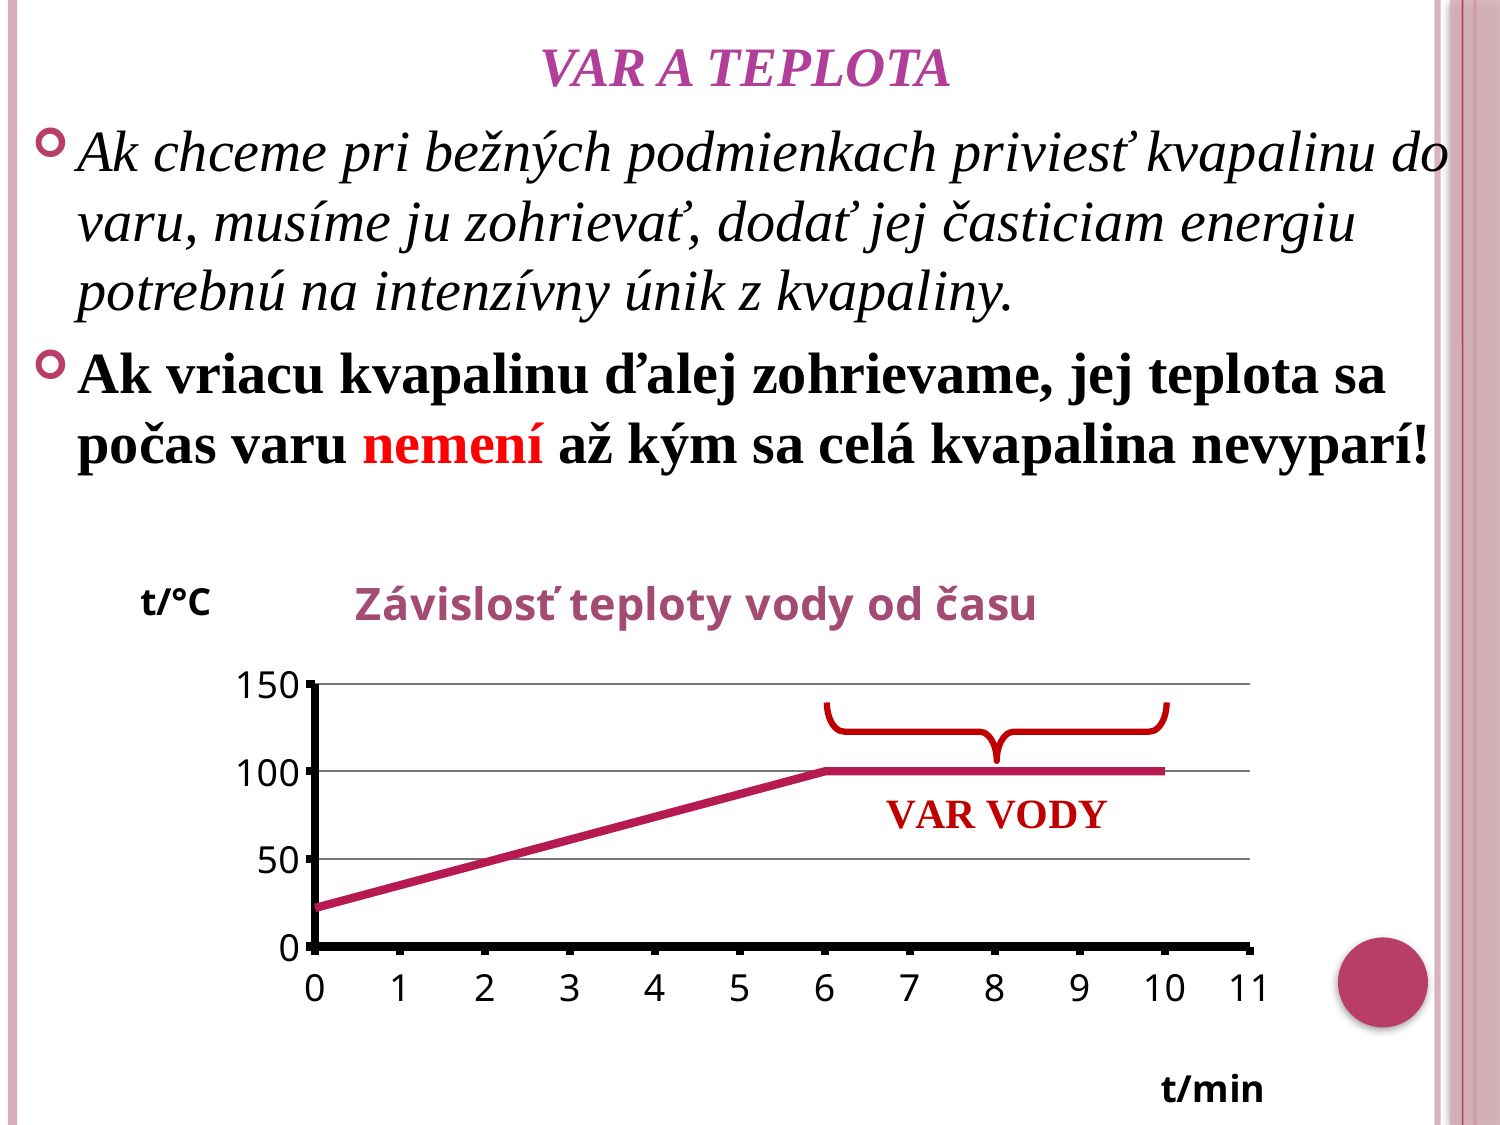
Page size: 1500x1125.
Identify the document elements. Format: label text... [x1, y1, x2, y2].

title Var a teplota [133, 23, 1359, 105]
list Ak chceme pri bežných podmienkach priviesť kvapalinu do varu, musíme ju zohrievať, dodať jej časticiam energiu potrebnú na intenzívny únik z kvapaliny. Ak vriacu kvapalinu ďalej zohrievame, jej teplota sa počas varu nemení až kým sa celá kvapalina nevyparí! [17, 105, 1471, 1062]
chart [99, 538, 1297, 1125]
